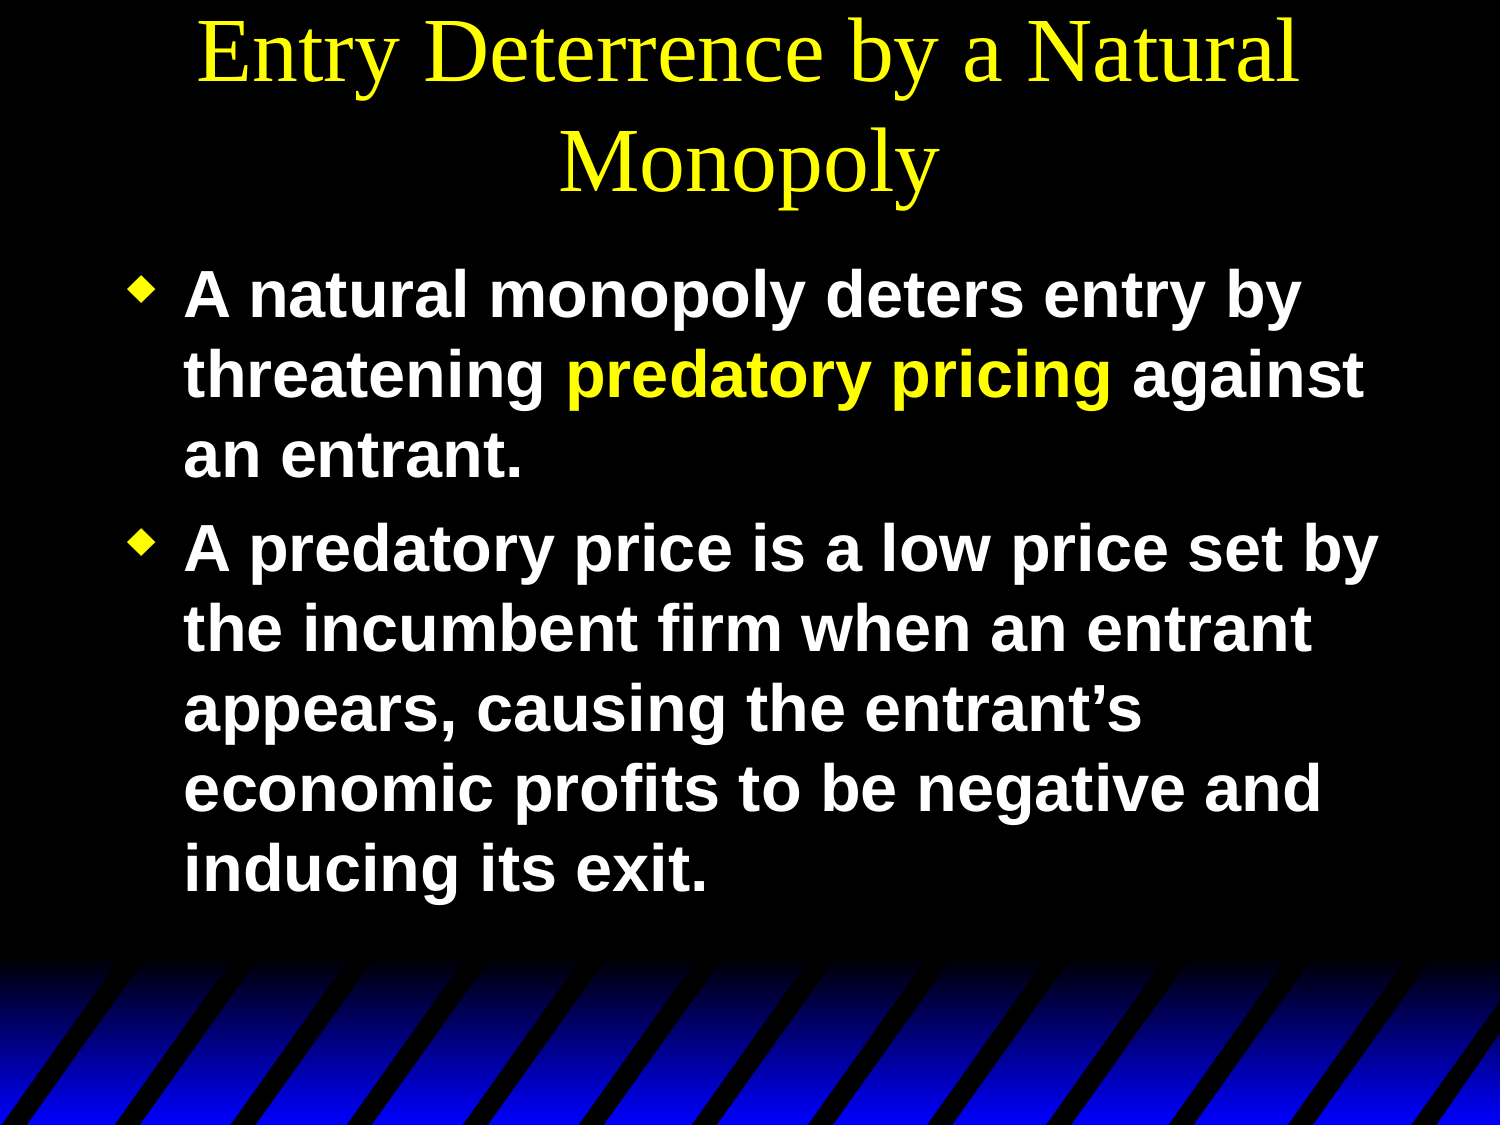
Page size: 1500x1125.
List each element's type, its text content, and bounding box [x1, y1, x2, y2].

list A natural monopoly deters entry by threatening predatory pricing against an entrant. A predatory price is a low price set by the incumbent firm when an entrant appears, causing the entrant’s economic profits to be negative and inducing its exit. [112, 243, 1442, 976]
title Entry Deterrence by a Natural Monopoly [0, 0, 1500, 201]
